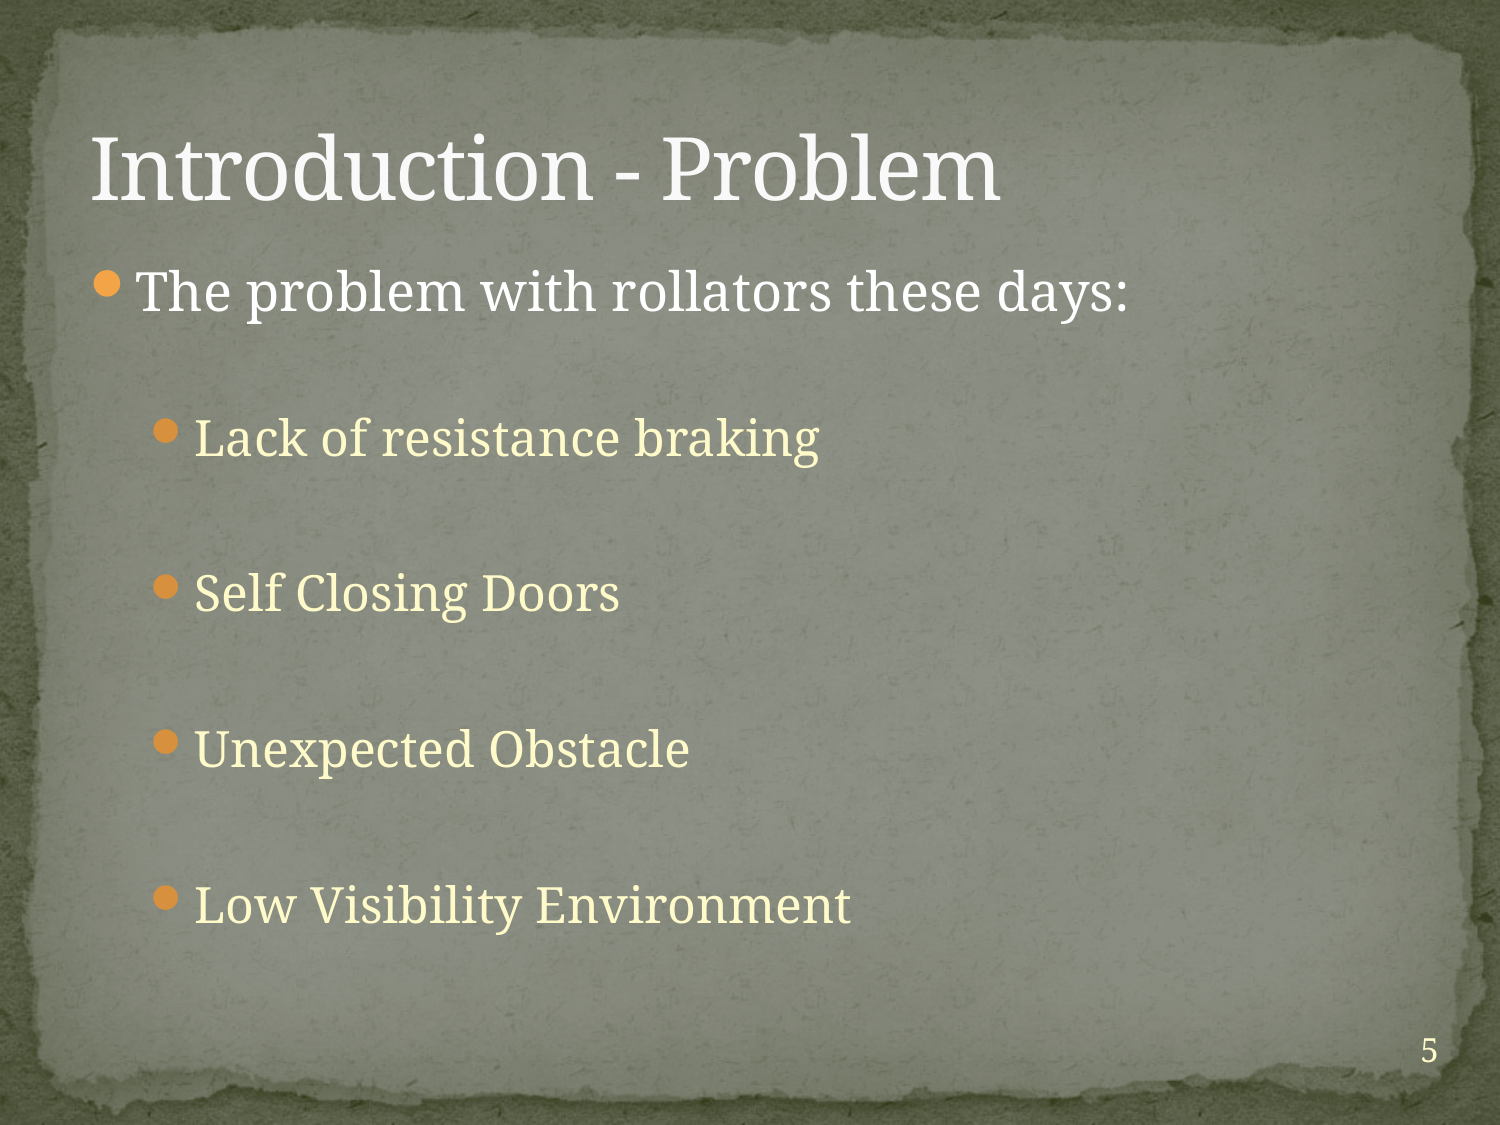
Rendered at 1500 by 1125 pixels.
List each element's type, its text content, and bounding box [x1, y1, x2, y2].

title Introduction - Problem [74, 24, 1425, 225]
list The problem with rollators these days: Lack of resistance braking Self Closing Doors Unexpected Obstacle Low Visibility Environment [75, 249, 1425, 1000]
slide_number 5 [1379, 1014, 1480, 1089]
